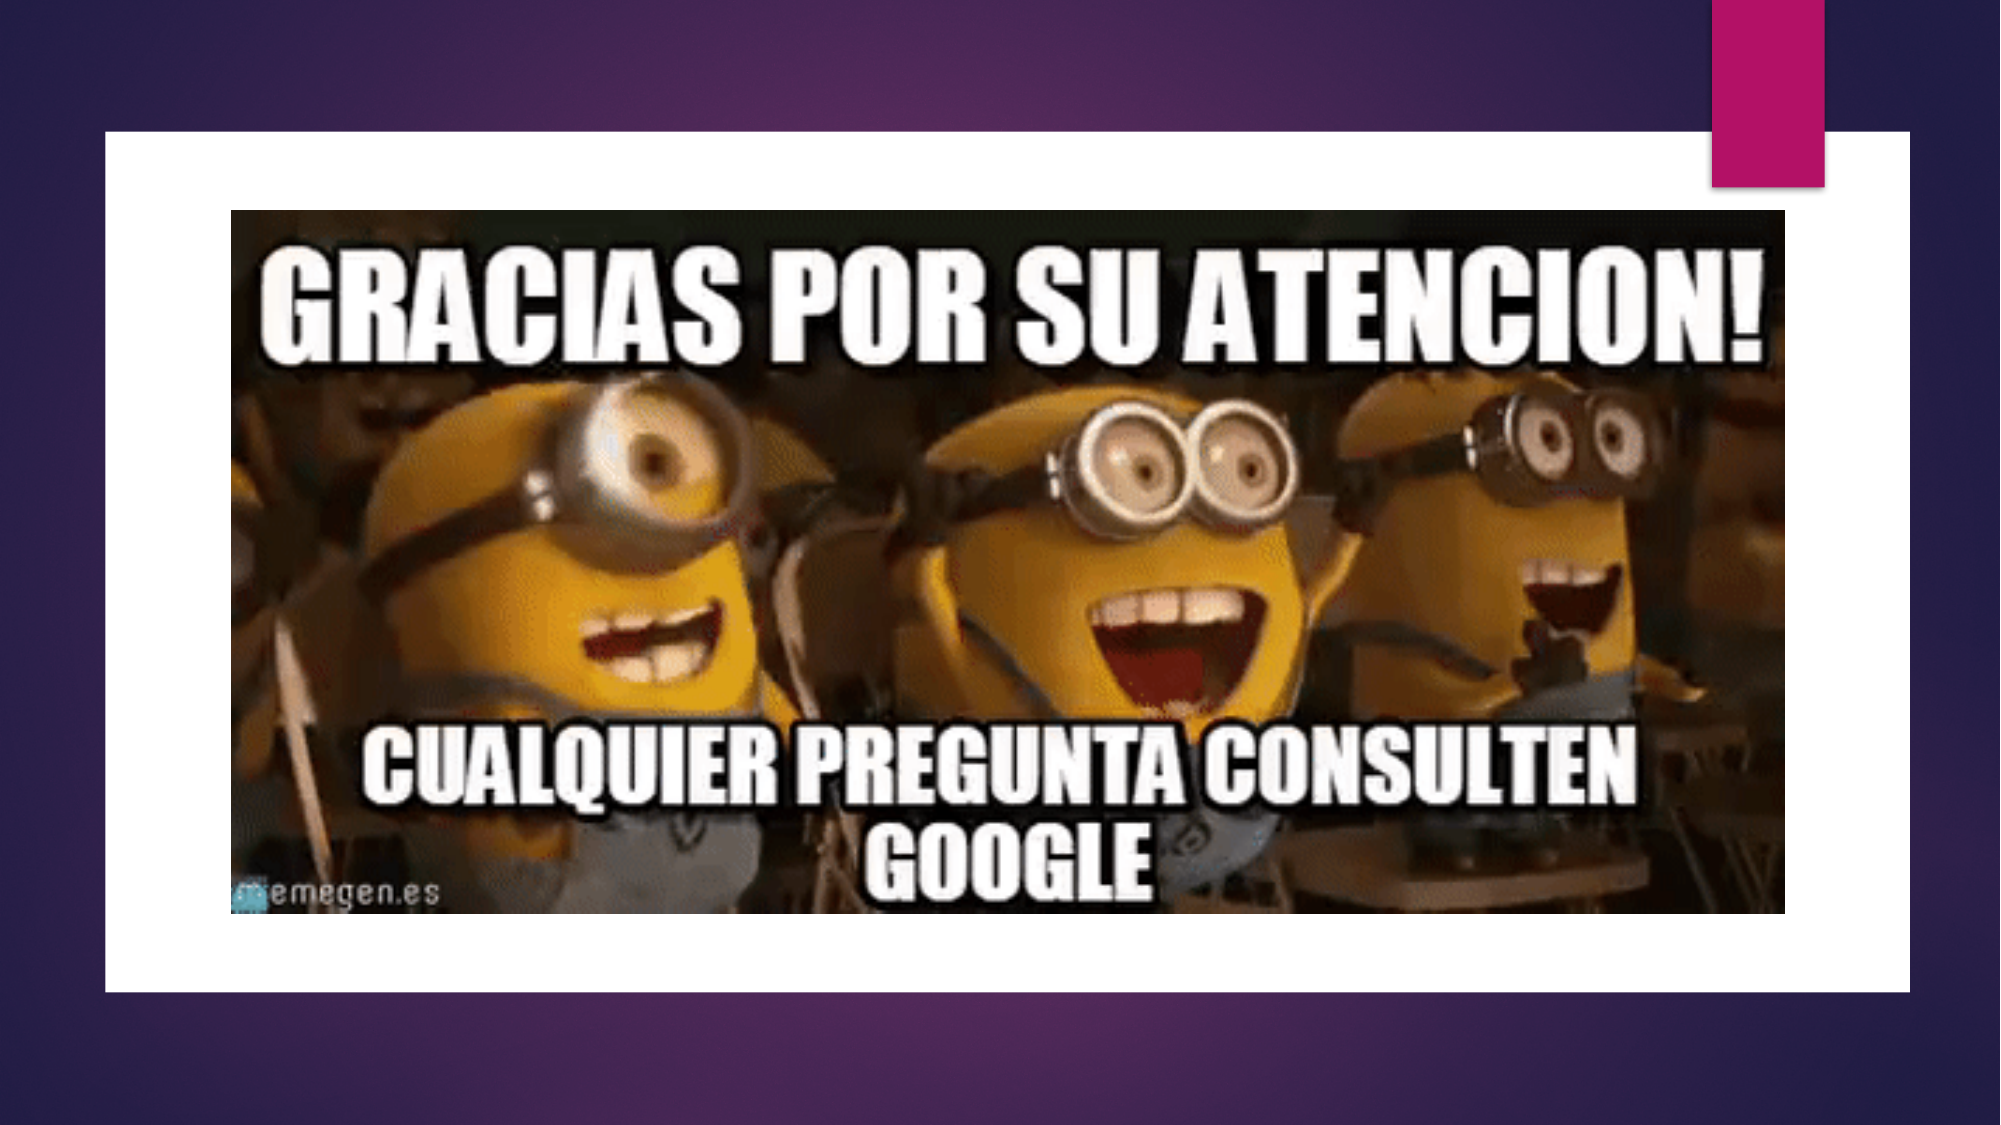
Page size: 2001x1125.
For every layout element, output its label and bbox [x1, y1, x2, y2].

text_box [1711, 0, 1825, 188]
picture [231, 210, 1785, 914]
text_box [0, 0, 2000, 1125]
text_box [104, 130, 1911, 994]
